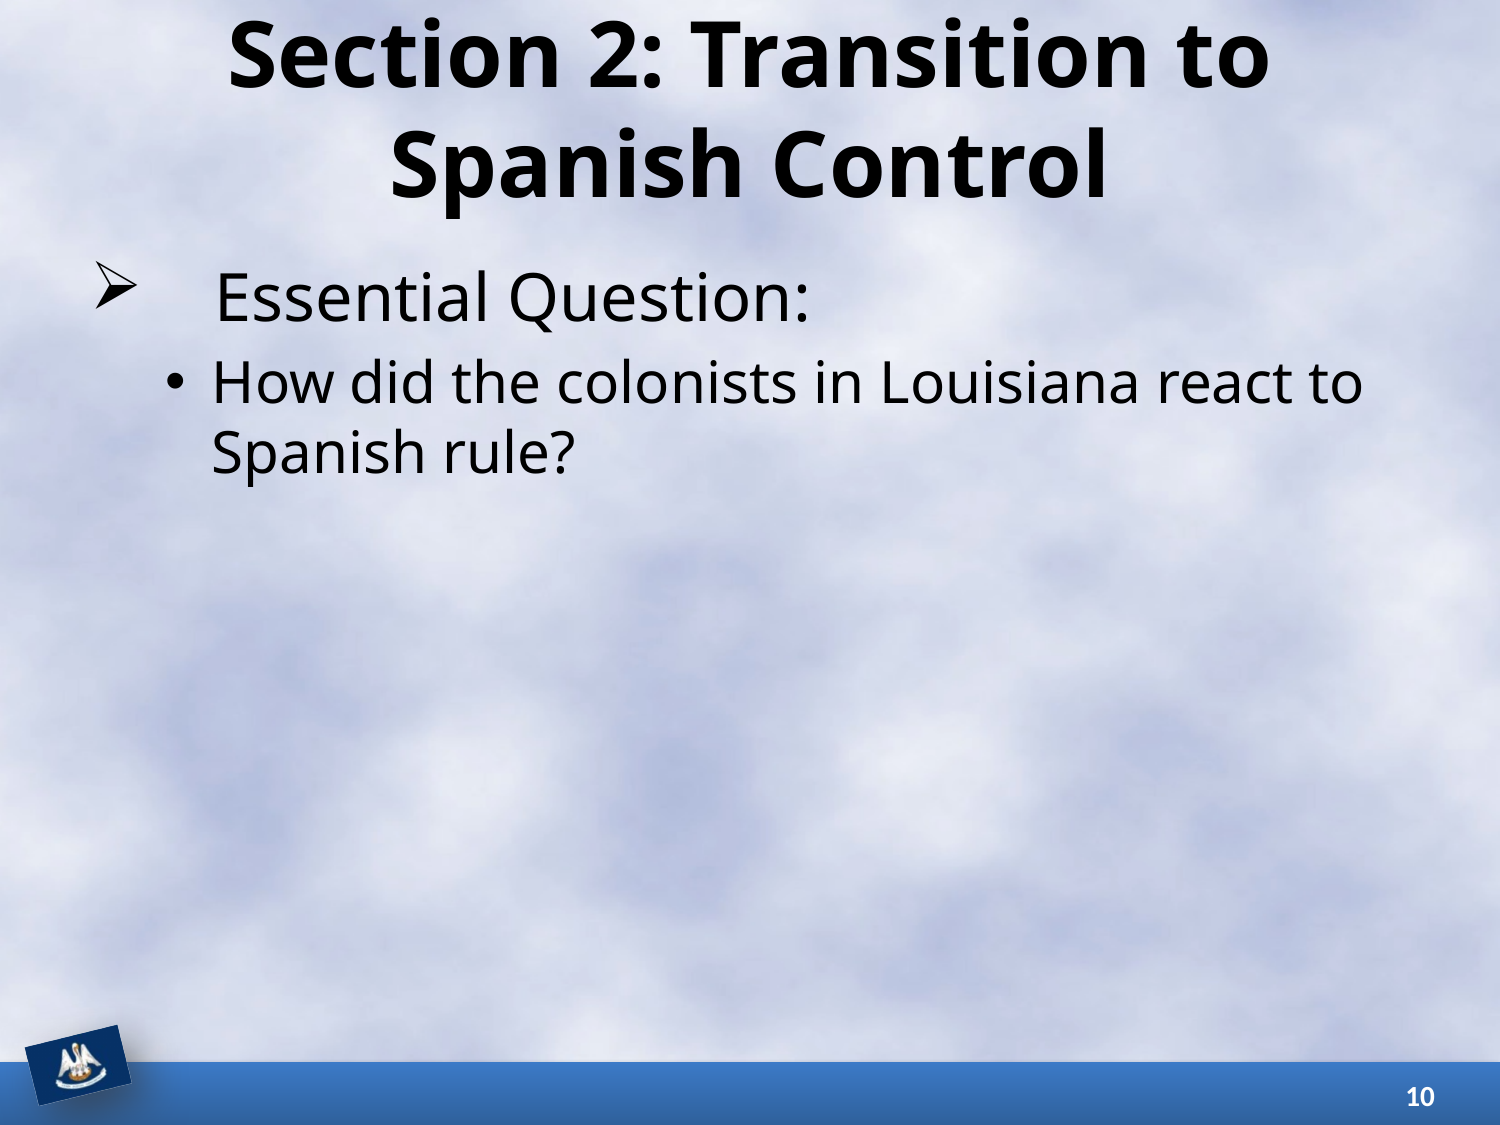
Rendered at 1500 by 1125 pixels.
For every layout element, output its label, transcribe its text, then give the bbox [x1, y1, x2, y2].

title Section 2: Transition to Spanish Control [75, 12, 1425, 200]
list Essential Question: How did the colonists in Louisiana react to Spanish rule? [75, 262, 1425, 1005]
slide_number 10 [1100, 1065, 1450, 1125]
picture [0, 0, 1500, 1105]
